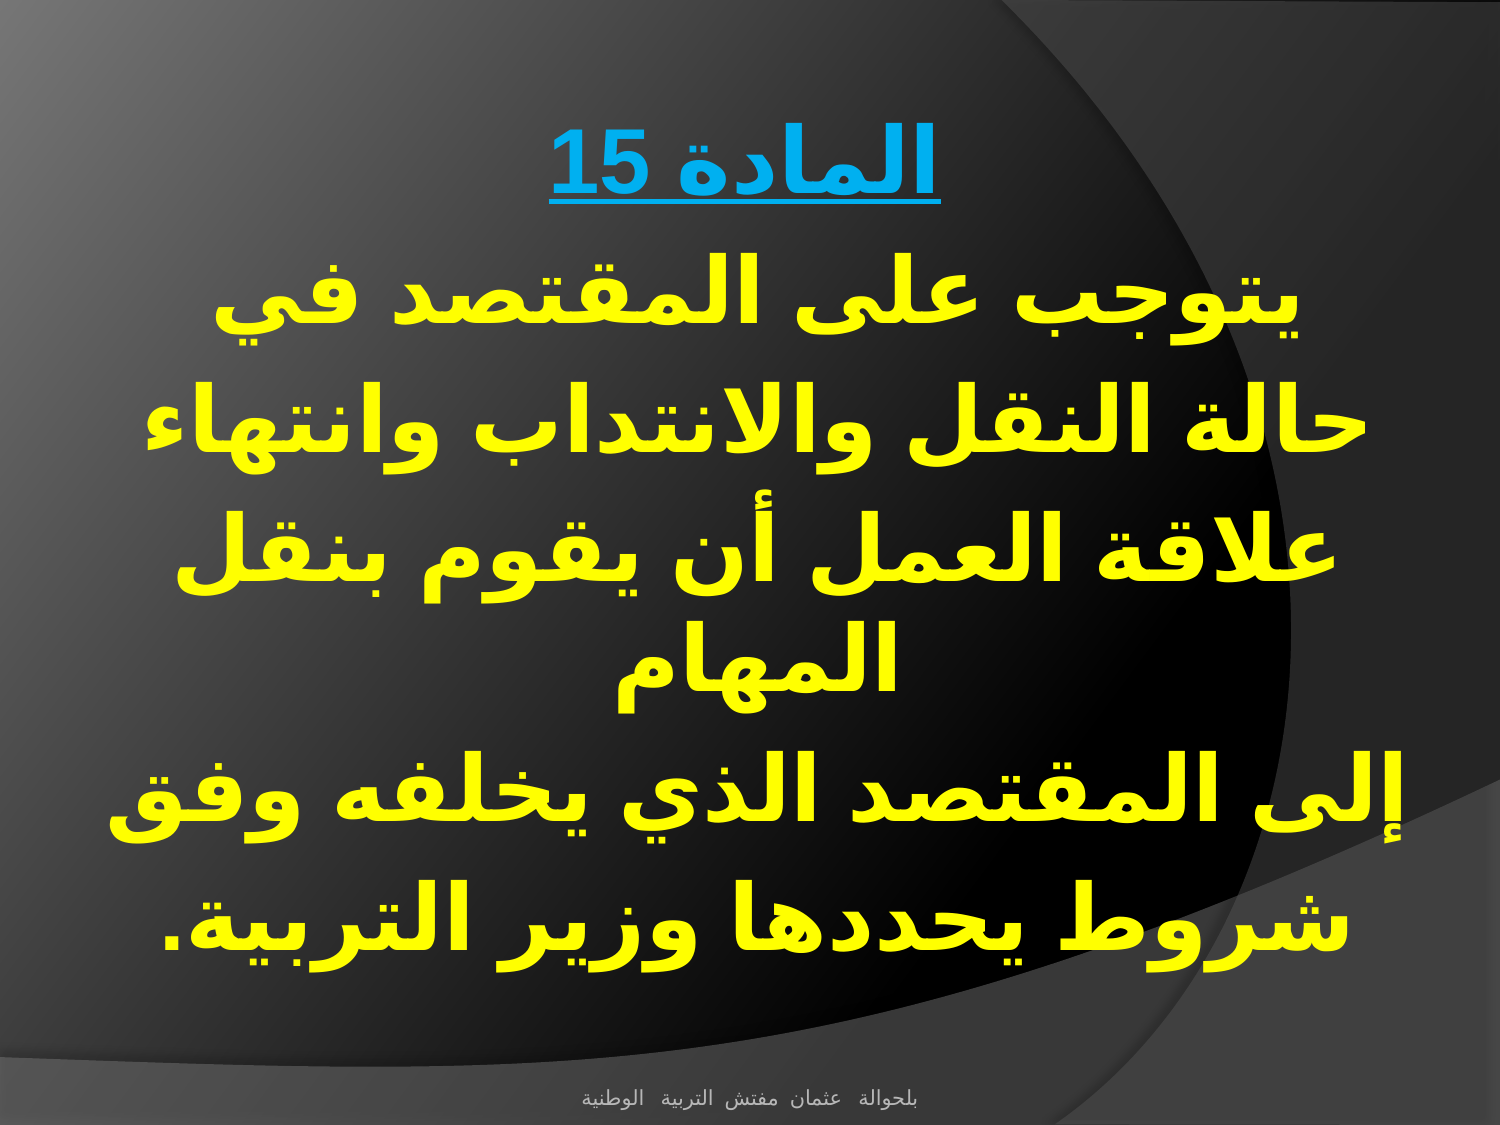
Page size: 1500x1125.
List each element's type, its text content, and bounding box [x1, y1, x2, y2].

footer بلحوالة عثمان مفتش التربية الوطنية [512, 1053, 988, 1114]
text_box المادة 15 يتوجب على المقتصد في حالة النقل والانتداب وانتهاء علاقة العمل أن يقوم بنقل المهام إلى المقتصد الذي يخلفه وفق شروط يحددها وزير التربية. [58, 82, 1450, 969]
